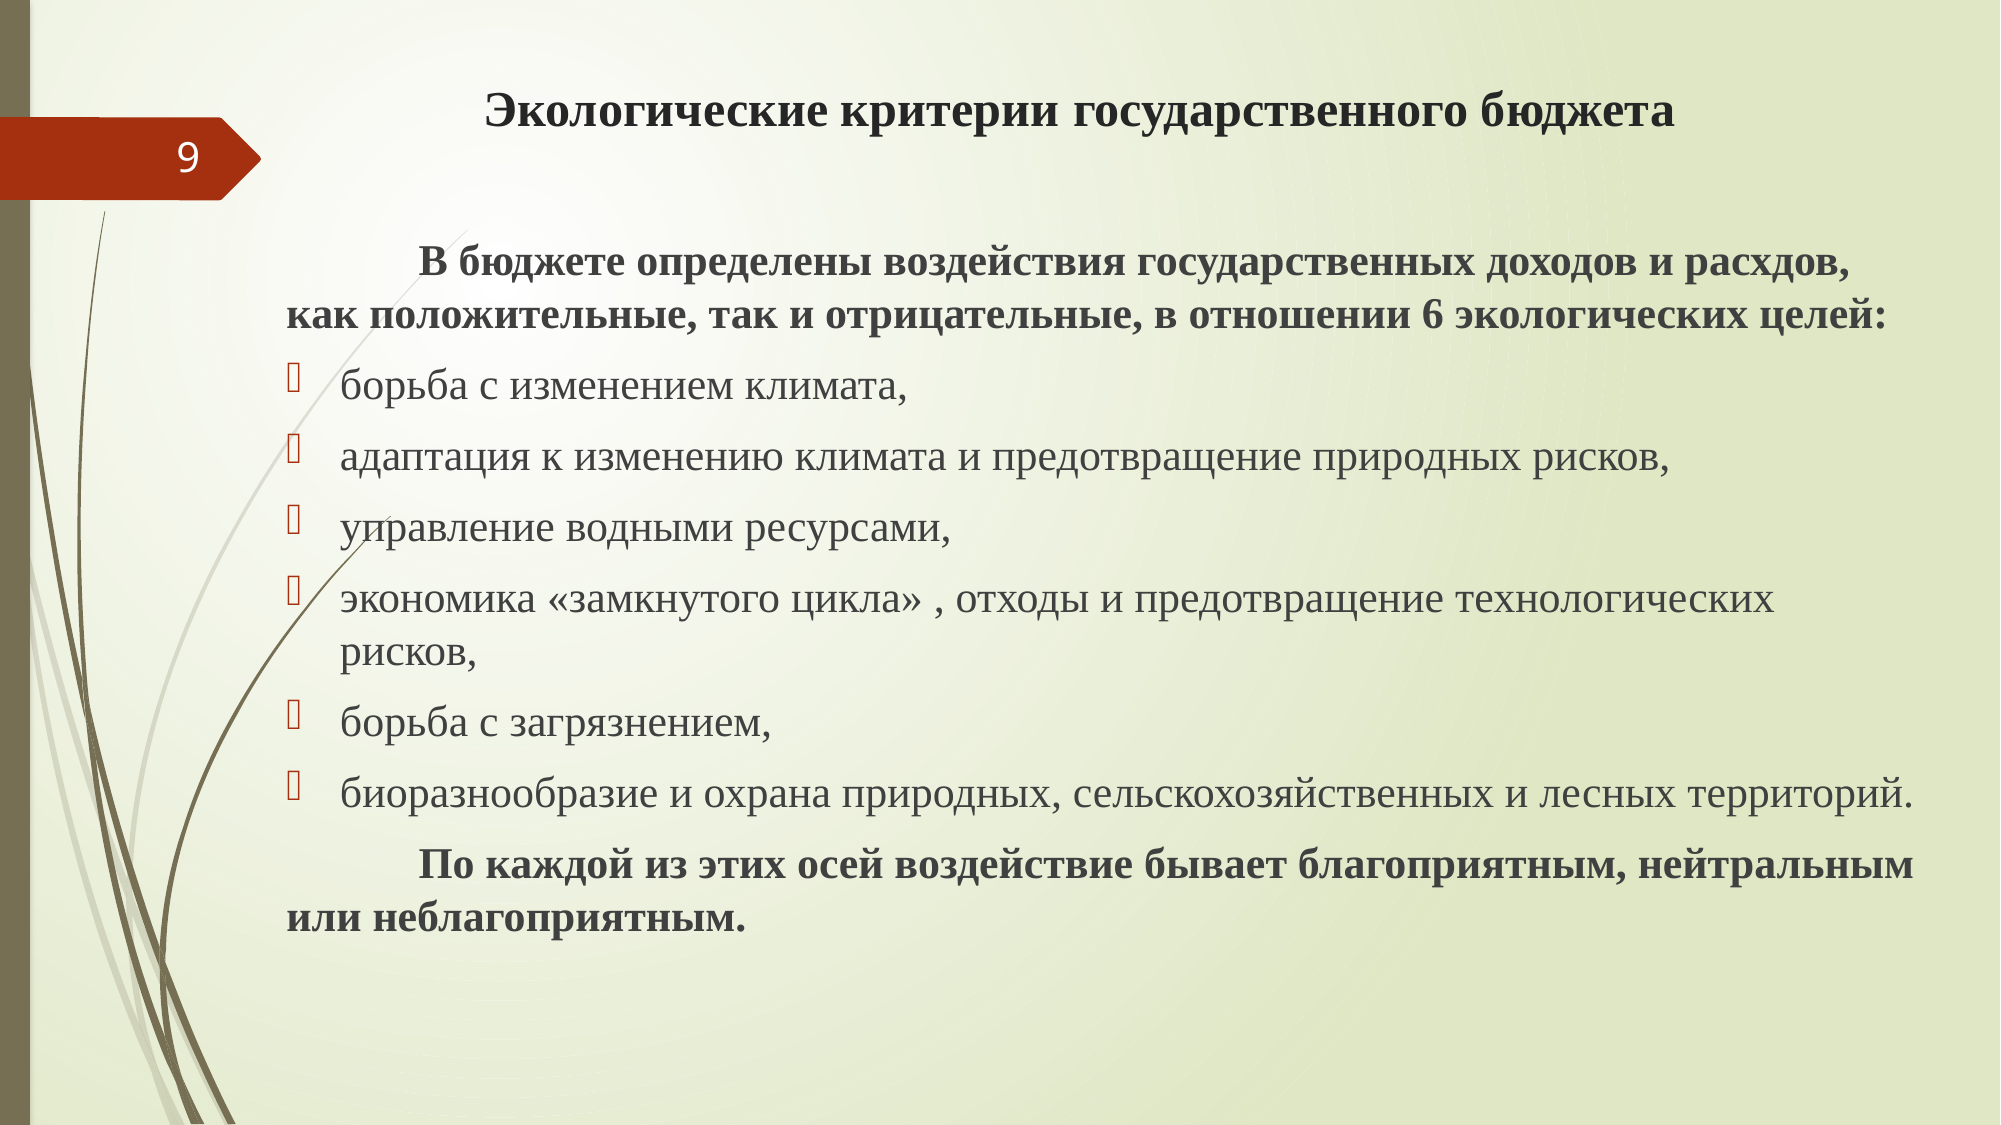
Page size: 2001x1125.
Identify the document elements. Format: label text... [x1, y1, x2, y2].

list В бюджете определены воздействия государственных доходов и расхдов, как положительные, так и отрицательные, в отношении 6 экологических целей: борьба с изменением климата, адаптация к изменению климата и предотвращение природных рисков, управление водными ресурсами, экономика «замкнутого цикла» , отходы и предотвращение технологических рисков, борьба с загрязнением, биоразнообразие и охрана природных, сельскохозяйственных и лесных территорий. По каждой из этих осей воздействие бывает благоприятным, нейтральным или неблагоприятным. [271, 224, 1937, 1051]
slide_number 9 [87, 129, 216, 190]
title Экологические критерии государственного бюджета [271, 69, 1888, 207]
